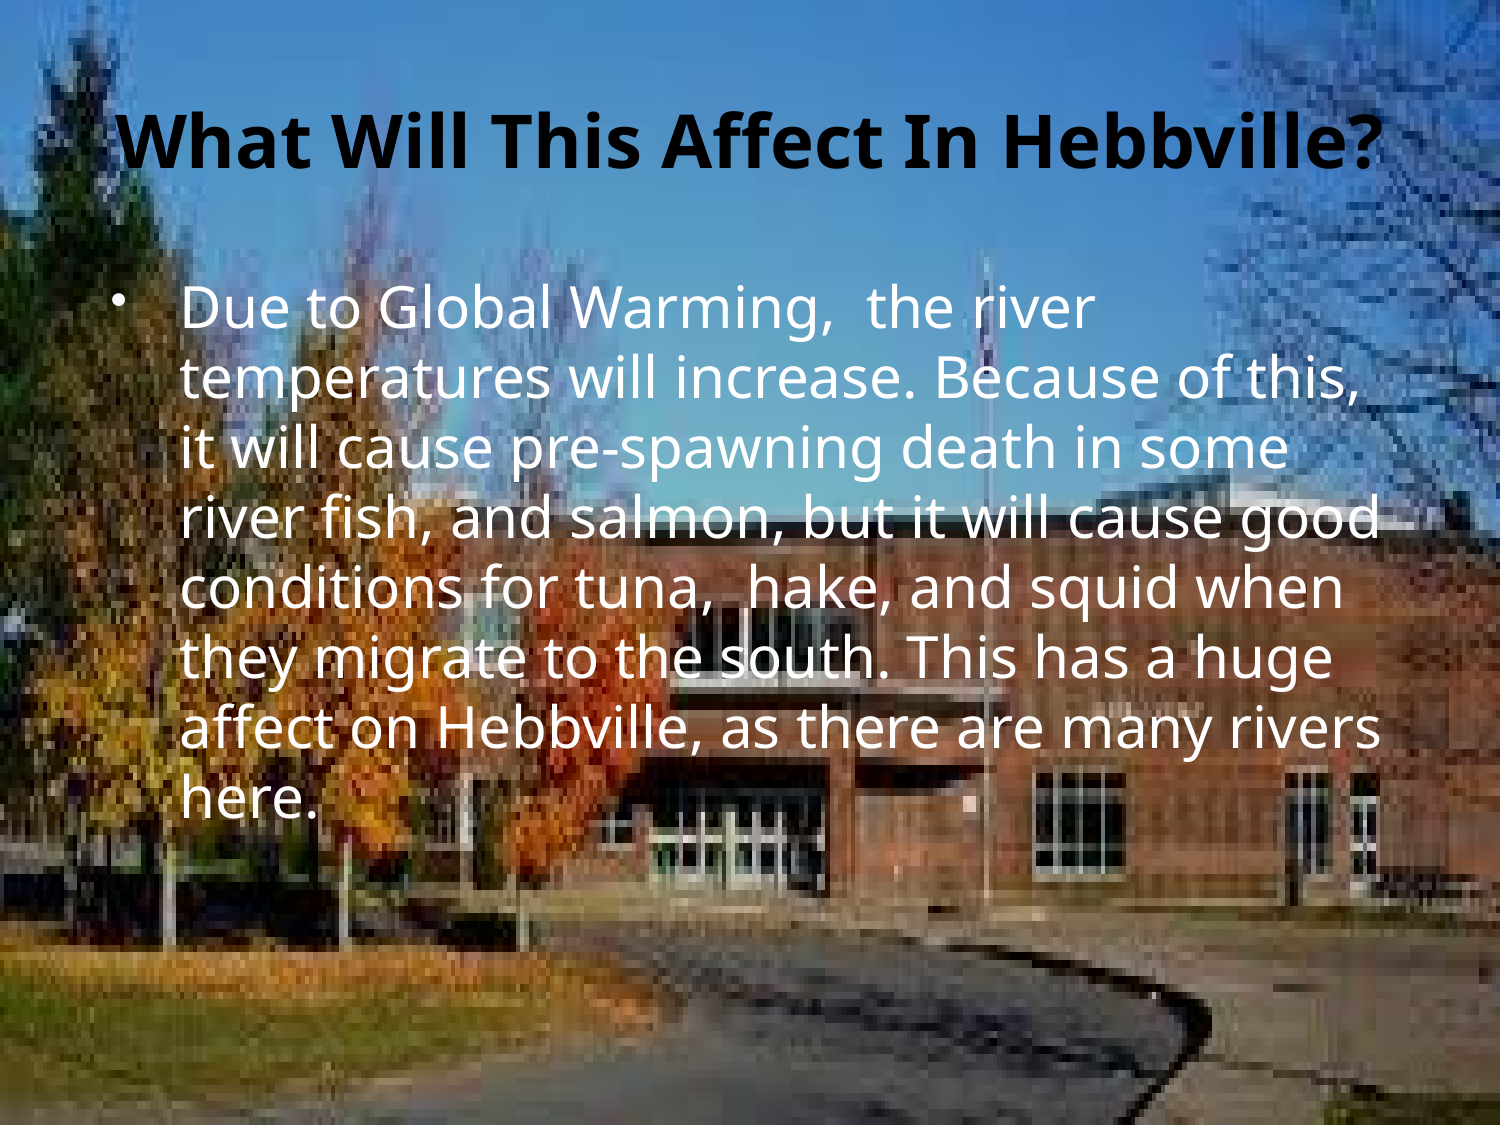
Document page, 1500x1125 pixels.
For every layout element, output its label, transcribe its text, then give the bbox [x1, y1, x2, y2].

picture [0, 0, 1500, 1125]
title What Will This Affect In Hebbville? [75, 45, 1425, 233]
list Due to Global Warming, the river temperatures will increase. Because of this, it will cause pre-spawning death in some river fish, and salmon, but it will cause good conditions for tuna, hake, and squid when they migrate to the south. This has a huge affect on Hebbville, as there are many rivers here. [75, 262, 1425, 1035]
